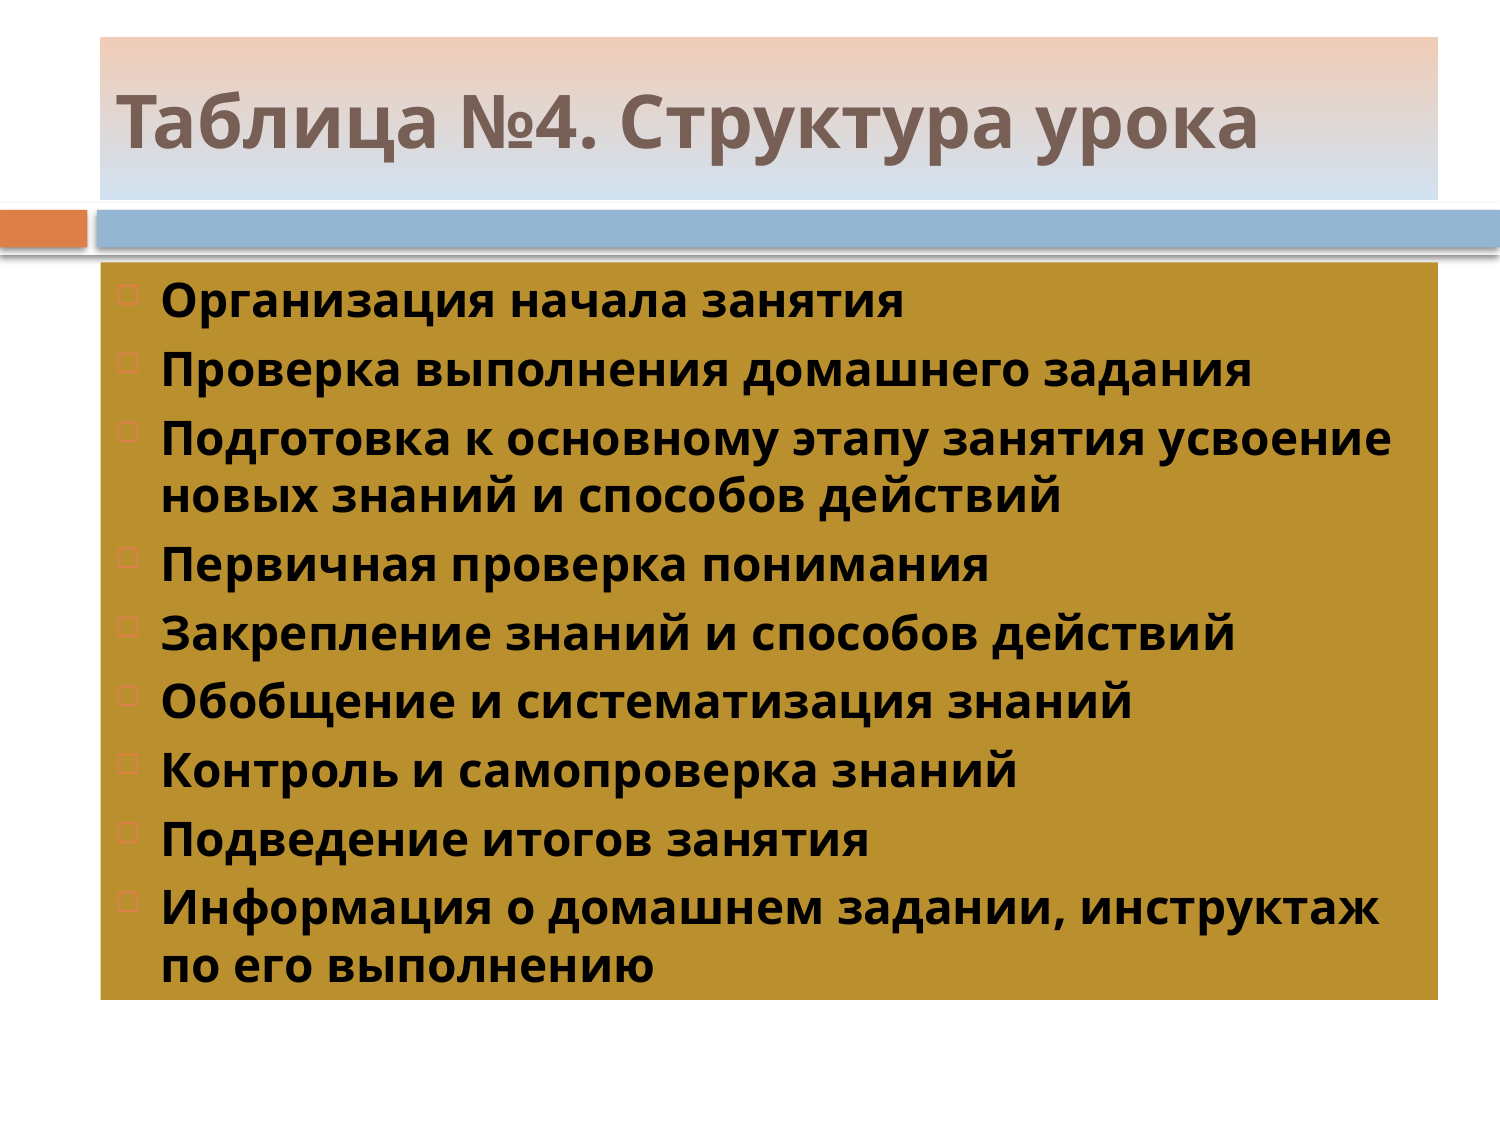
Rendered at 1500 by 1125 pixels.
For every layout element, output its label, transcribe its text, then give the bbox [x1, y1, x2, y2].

list Организация начала занятия Проверка выполнения домашнего задания Подготовка к основному этапу занятия усвоение новых знаний и способов действий Первичная проверка понимания Закрепление знаний и способов действий Обобщение и систематизация знаний Контроль и самопроверка знаний Подведение итогов занятия Информация о домашнем задании, инструктаж по его выполнению [100, 262, 1439, 1001]
title Таблица №4. Структура урока [100, 37, 1439, 201]
